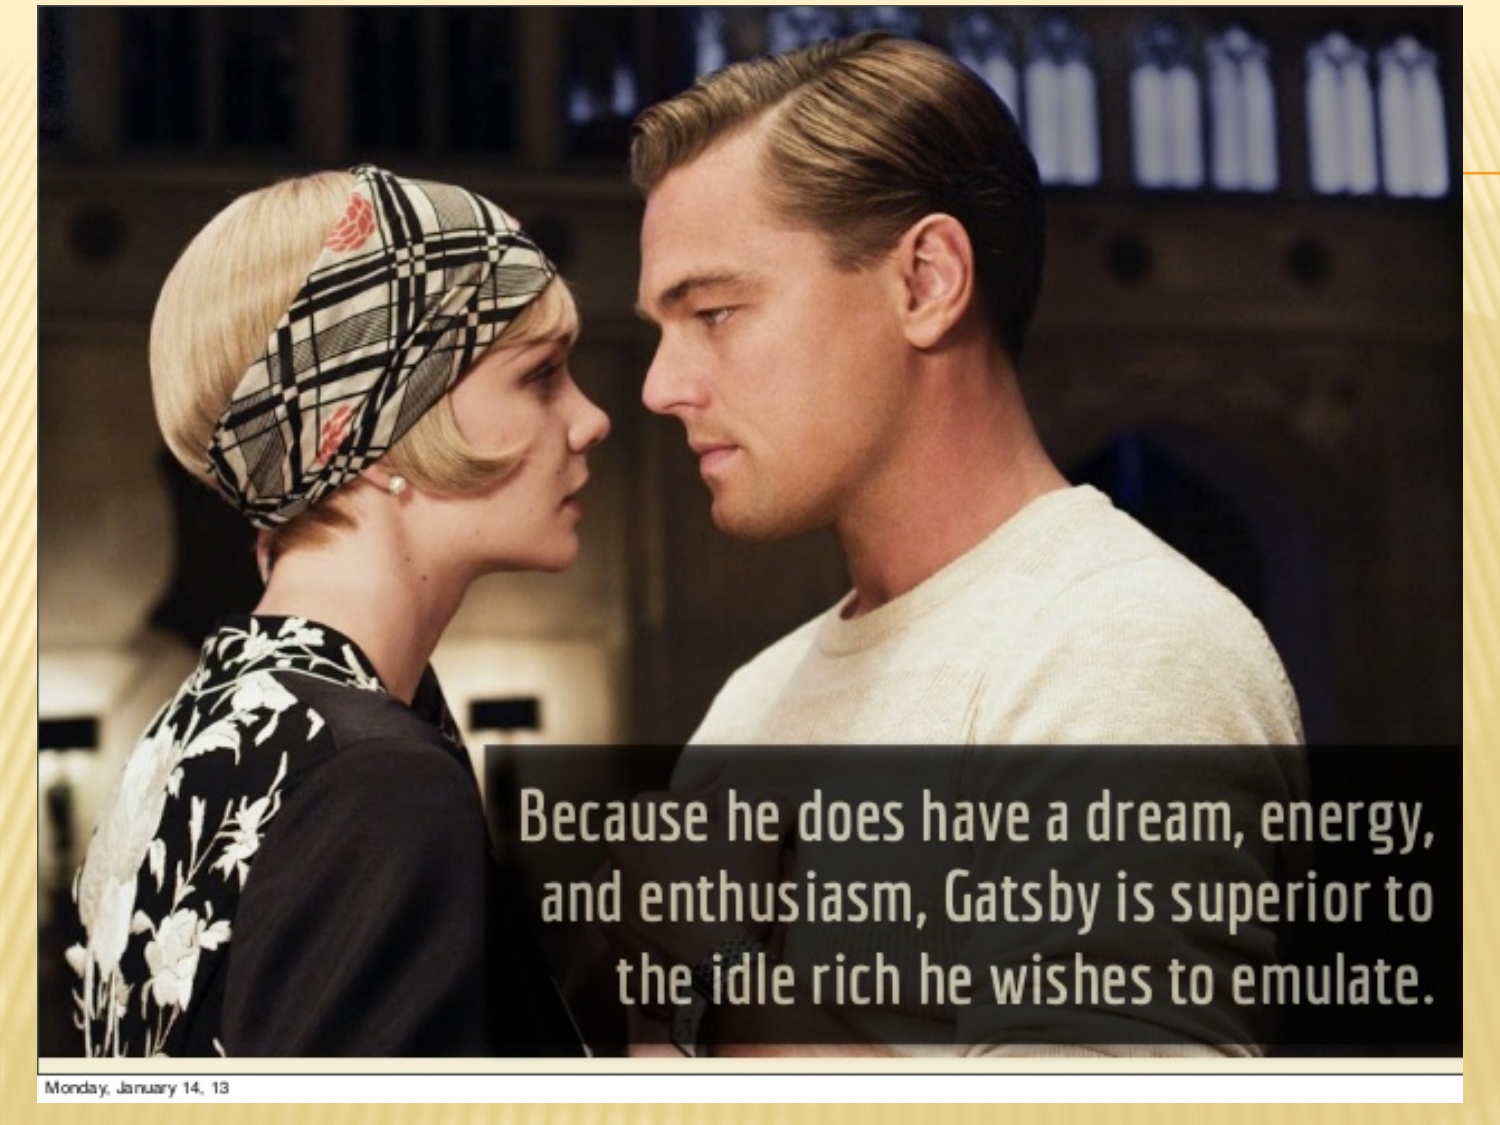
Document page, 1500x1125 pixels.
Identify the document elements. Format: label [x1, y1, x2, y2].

list [37, 5, 1463, 1103]
